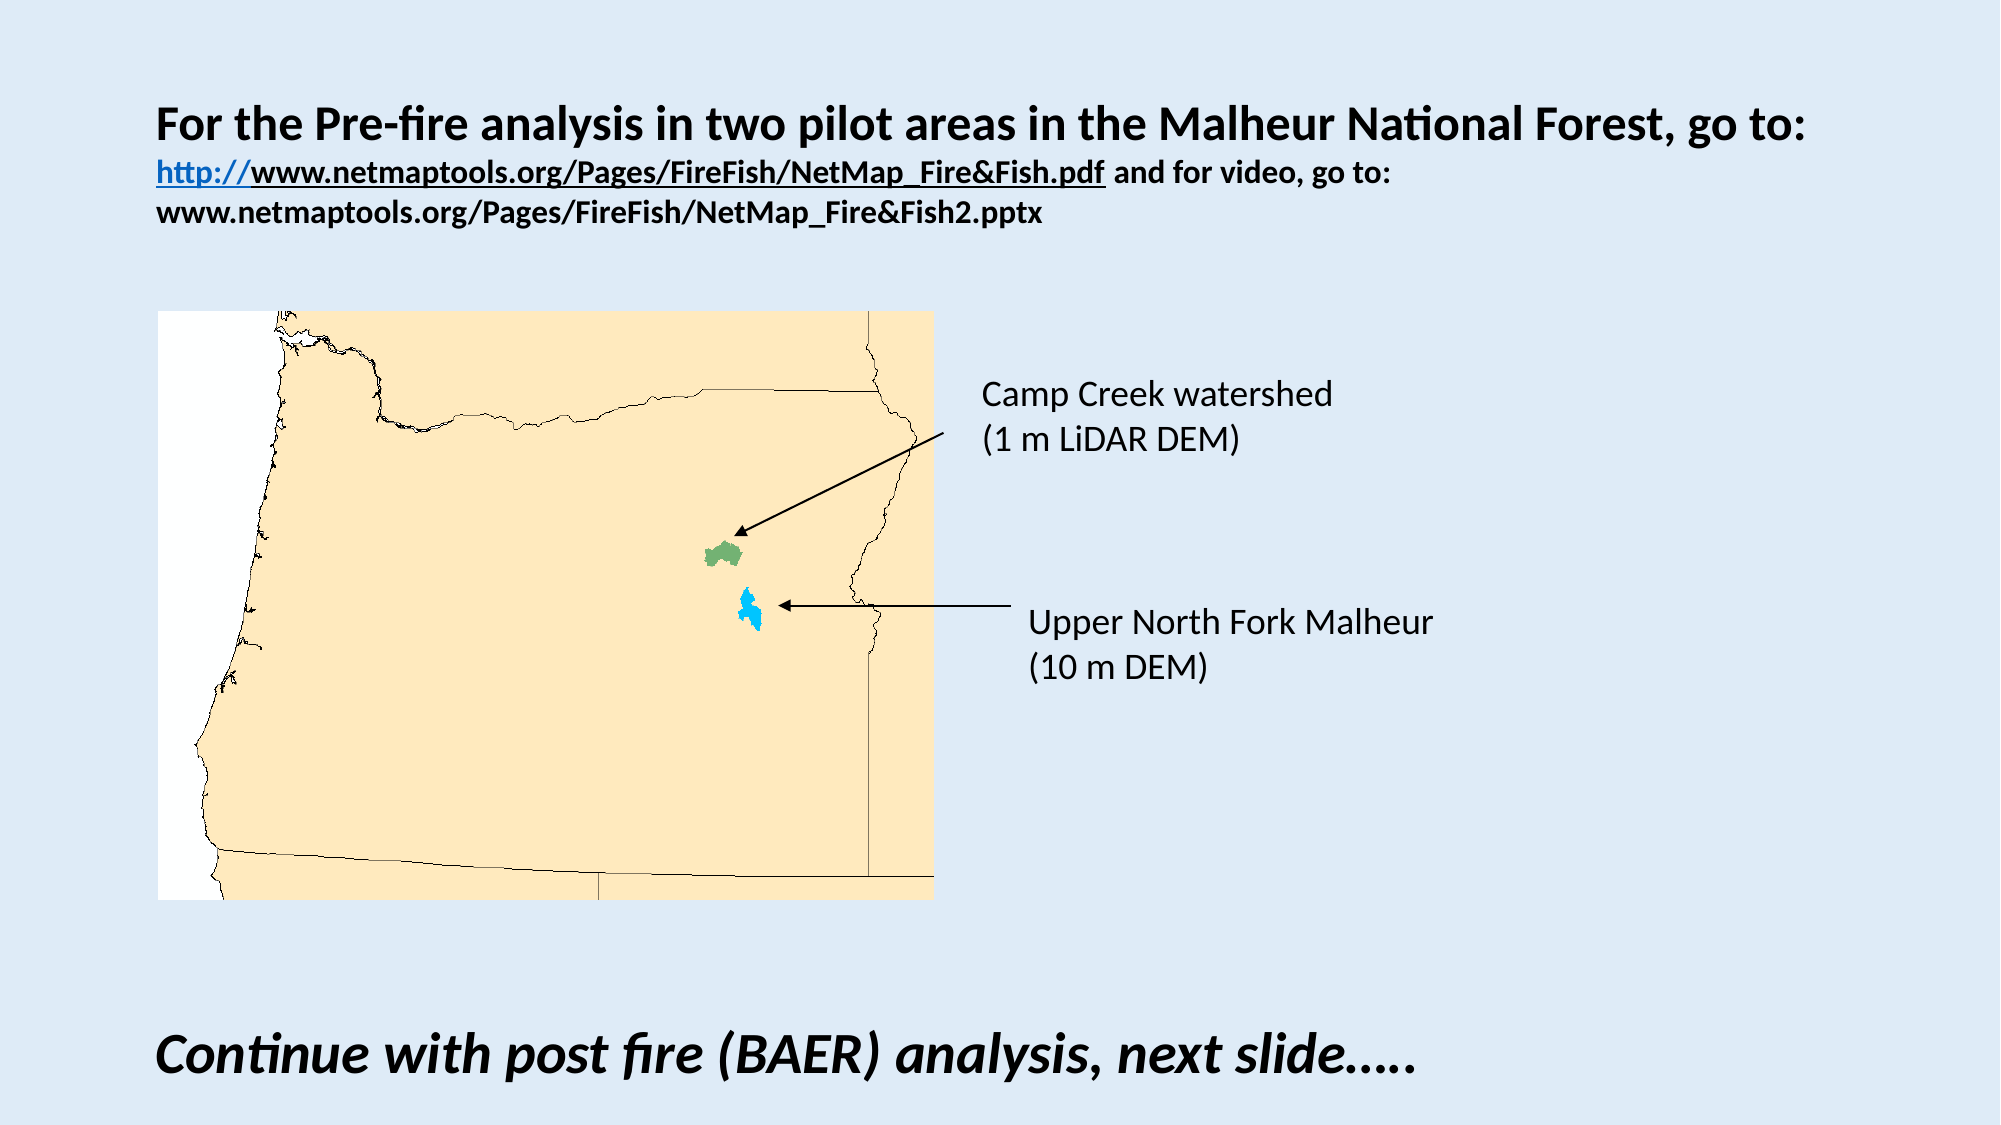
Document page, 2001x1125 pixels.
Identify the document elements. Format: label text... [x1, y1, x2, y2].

picture [157, 311, 934, 900]
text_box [734, 432, 944, 537]
text_box Upper North Fork Malheur (10 m DEM) [1013, 589, 1450, 695]
text_box Continue with post fire (BAER) analysis, next slide….. [140, 1007, 1435, 1093]
text_box Camp Creek watershed (1 m LiDAR DEM) [967, 361, 1350, 467]
text_box For the Pre-fire analysis in two pilot areas in the Malheur National Forest, go to: http://www.netmaptools.org/Pages/FireFish/NetMap_Fire&Fish.pdf and for video, go to: www.netmaptools.org/Pages/FireFish/NetMap_Fire&Fish2.pptx [141, 82, 1823, 238]
